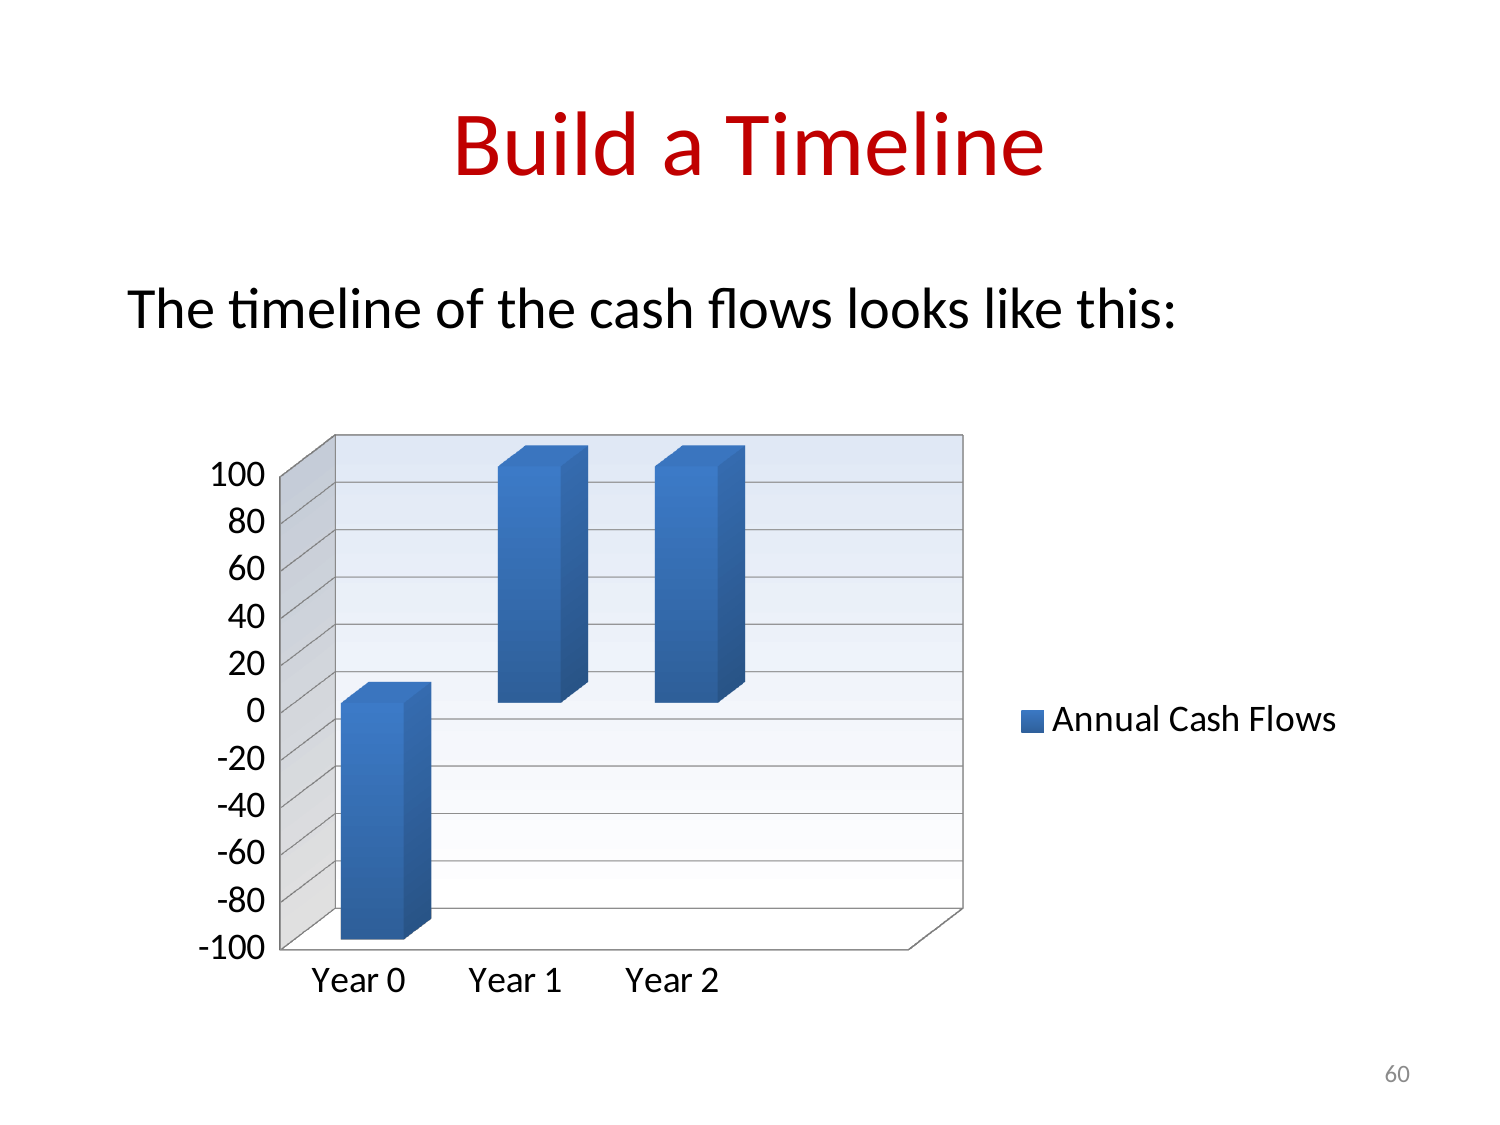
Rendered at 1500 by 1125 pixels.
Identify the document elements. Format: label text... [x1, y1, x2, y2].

chart [170, 405, 1380, 1038]
slide_number 60 [1074, 1042, 1425, 1103]
text_box The timeline of the cash flows looks like this: [112, 262, 1438, 348]
title Build a Timeline [75, 45, 1425, 233]
